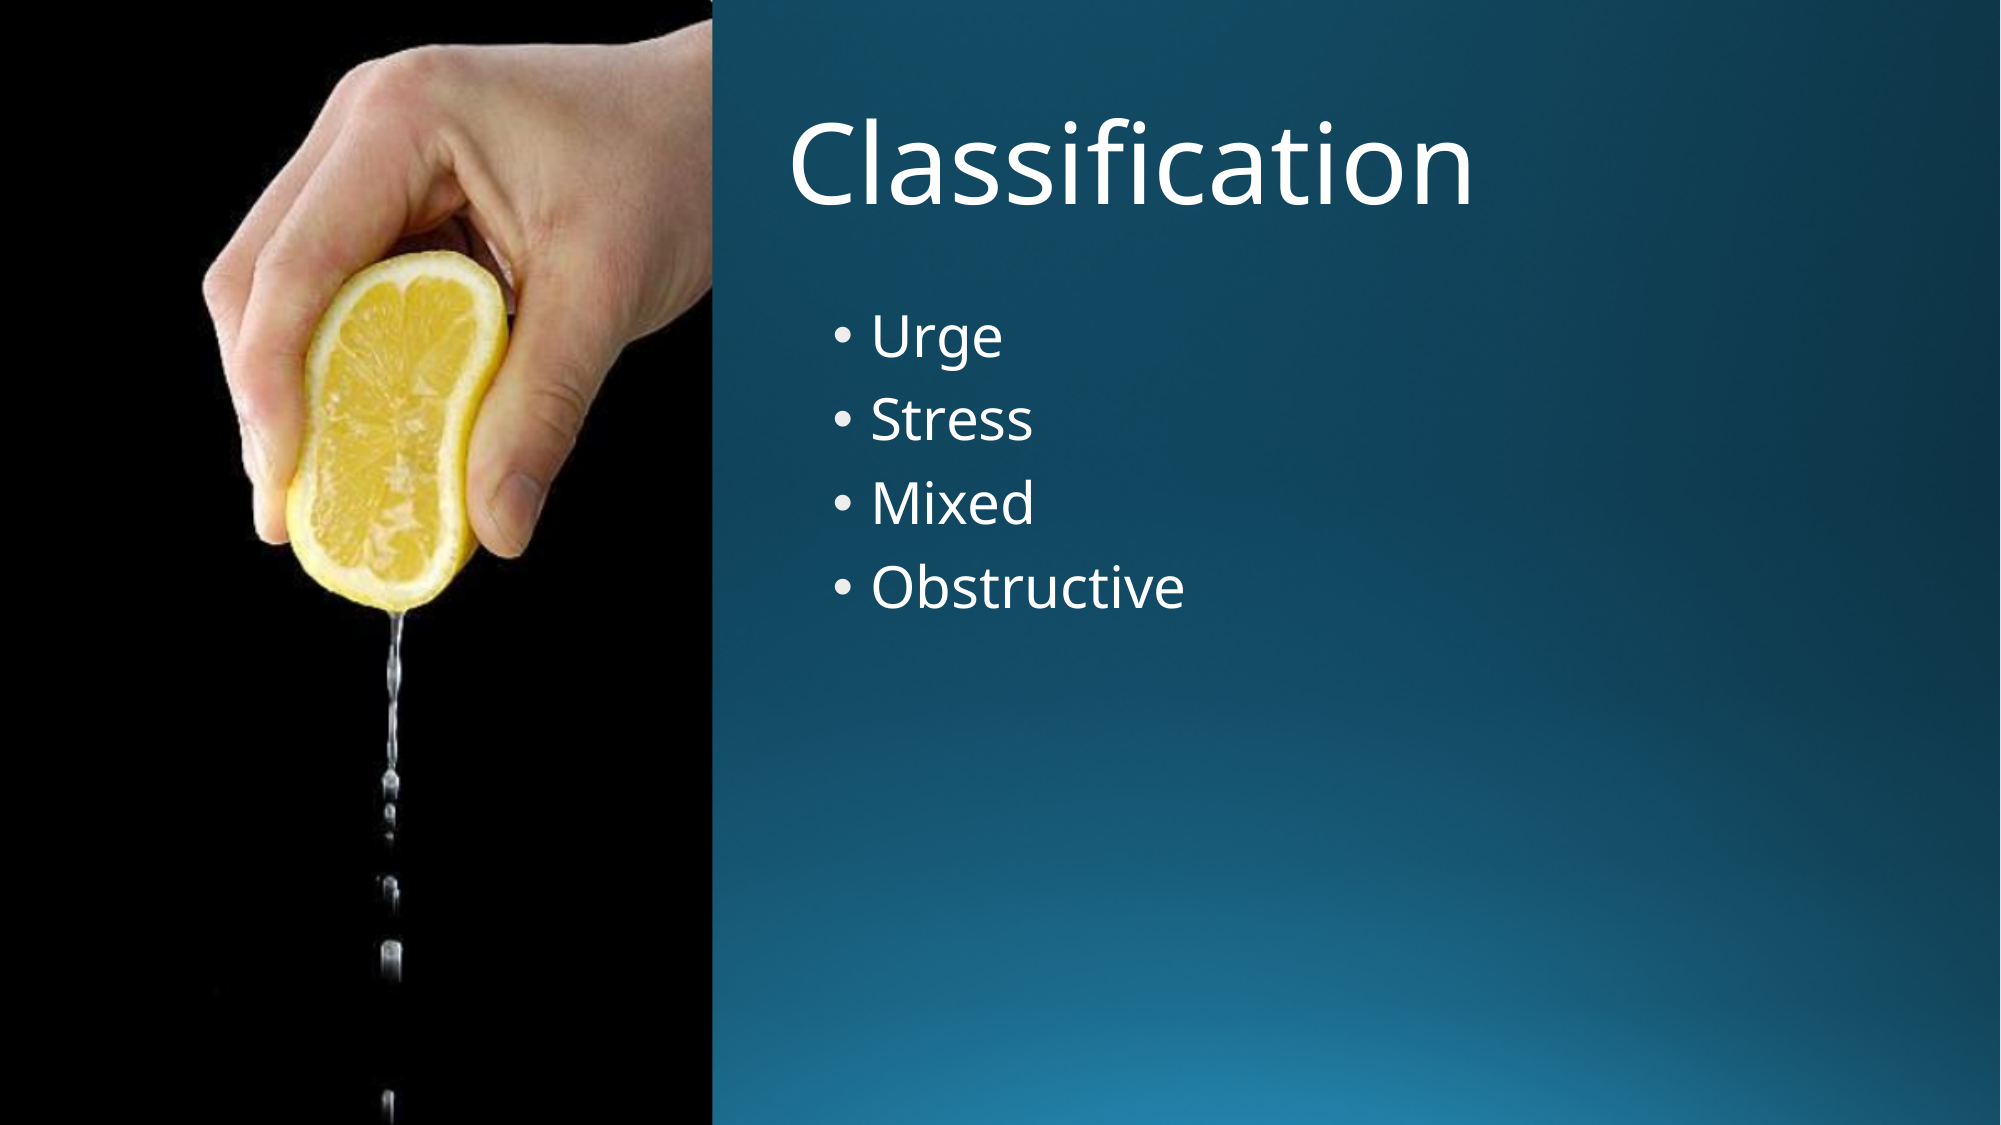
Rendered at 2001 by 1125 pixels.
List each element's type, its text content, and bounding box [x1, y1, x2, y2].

list Urge Stress Mixed Obstructive [817, 299, 1882, 1014]
title Classification [771, 59, 1863, 278]
picture [0, 0, 2001, 1125]
